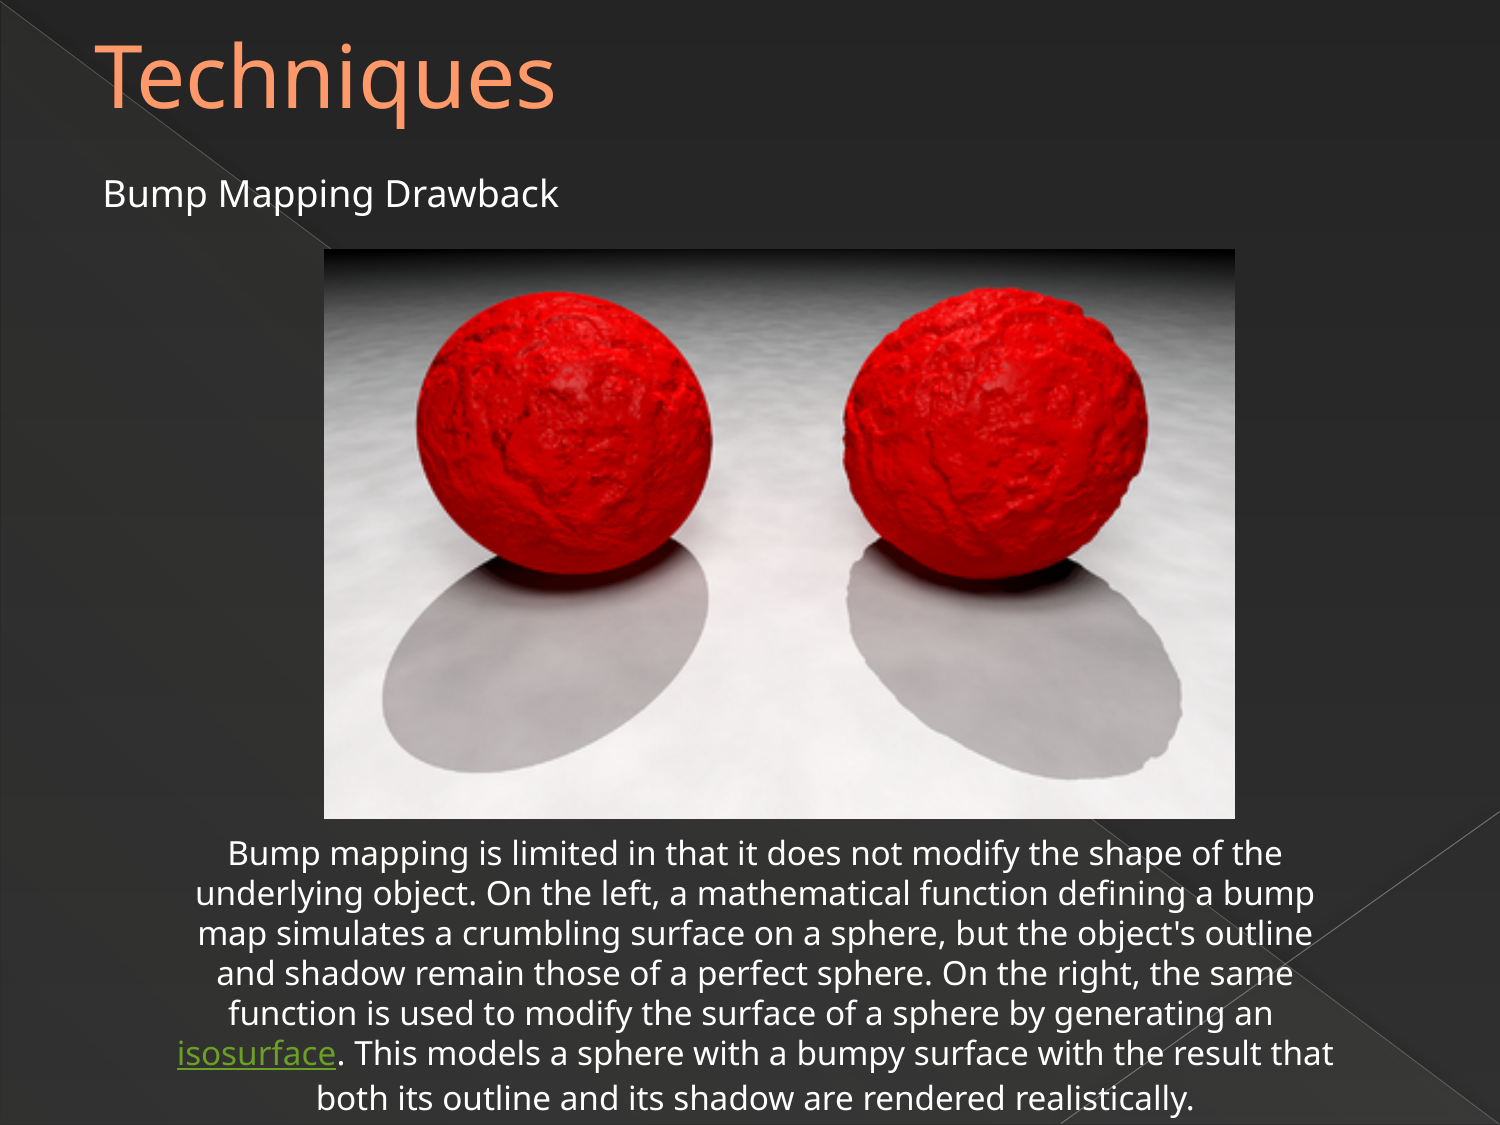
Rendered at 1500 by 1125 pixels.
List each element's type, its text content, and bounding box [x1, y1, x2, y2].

title Techniques [0, 0, 1238, 160]
picture [324, 249, 1236, 819]
text_box Bump Mapping Drawback [87, 162, 775, 223]
text_box Bump mapping is limited in that it does not modify the shape of the underlying object. On the left, a mathematical function defining a bump map simulates a crumbling surface on a sphere, but the object's outline and shadow remain those of a perfect sphere. On the right, the same function is used to modify the surface of a sphere by generating an isosurface. This models a sphere with a bumpy surface with the result that both its outline and its shadow are rendered realistically. [149, 824, 1363, 1125]
